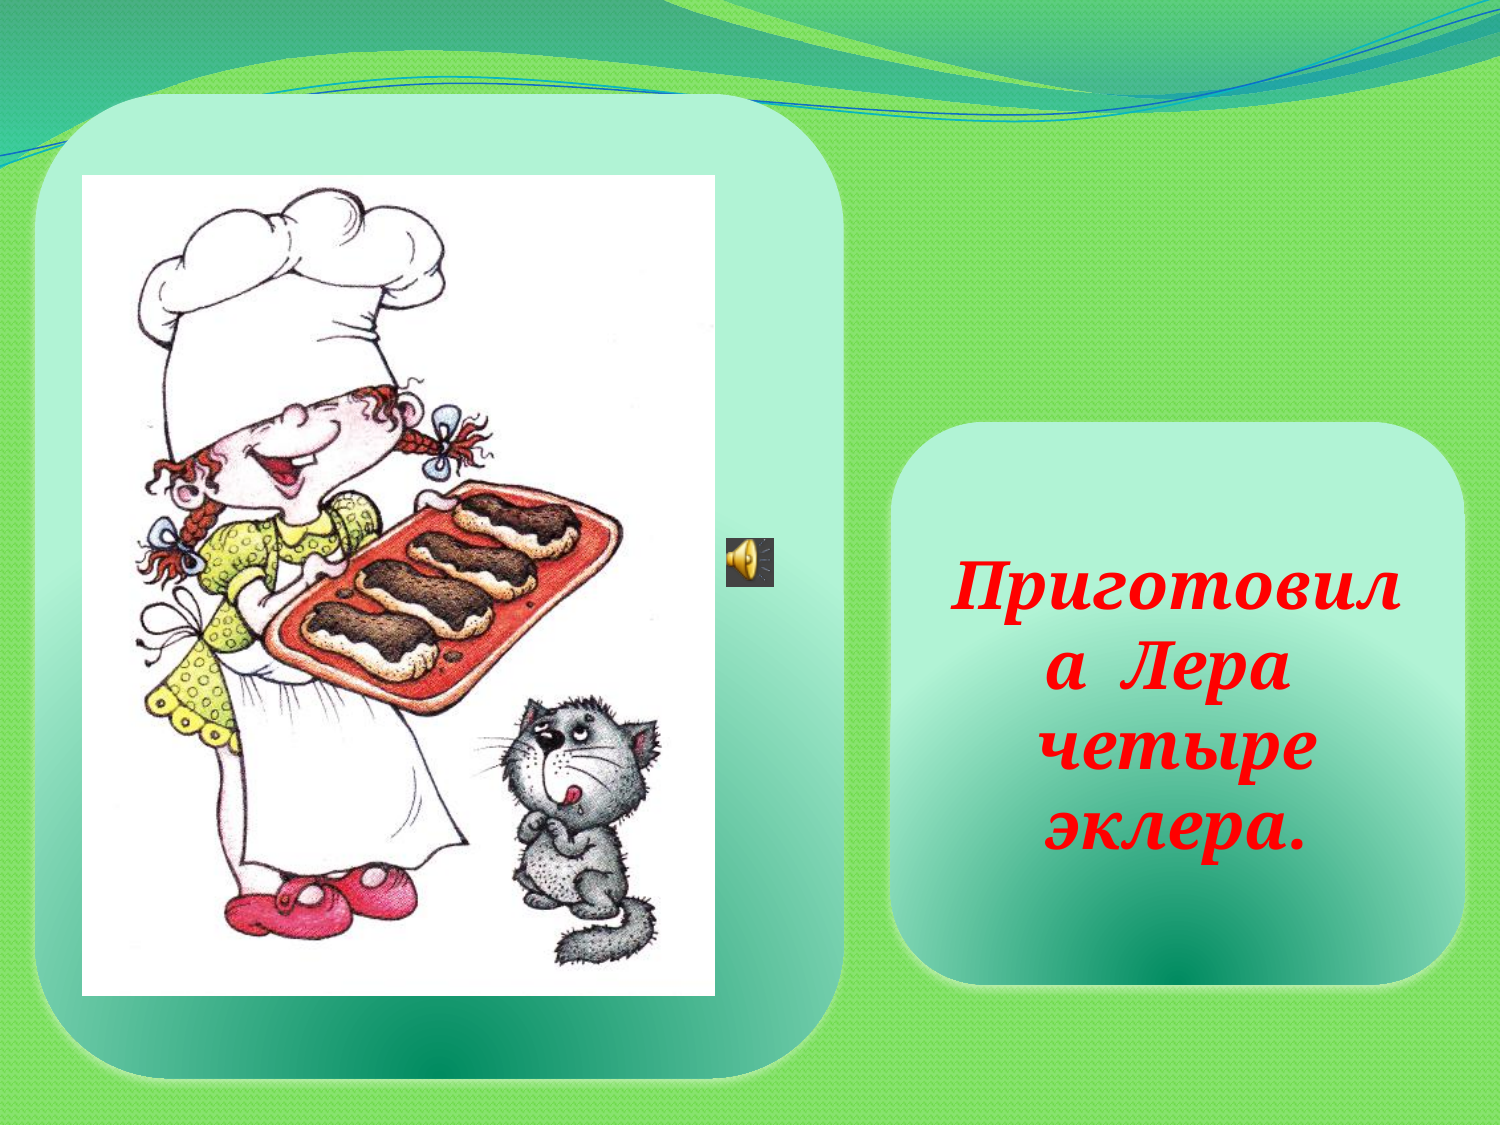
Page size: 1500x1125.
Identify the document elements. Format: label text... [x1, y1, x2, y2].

picture [724, 537, 776, 588]
text_box [35, 93, 844, 1079]
picture [81, 175, 716, 996]
text_box Приготовила Лера четыре эклера. [890, 421, 1465, 985]
